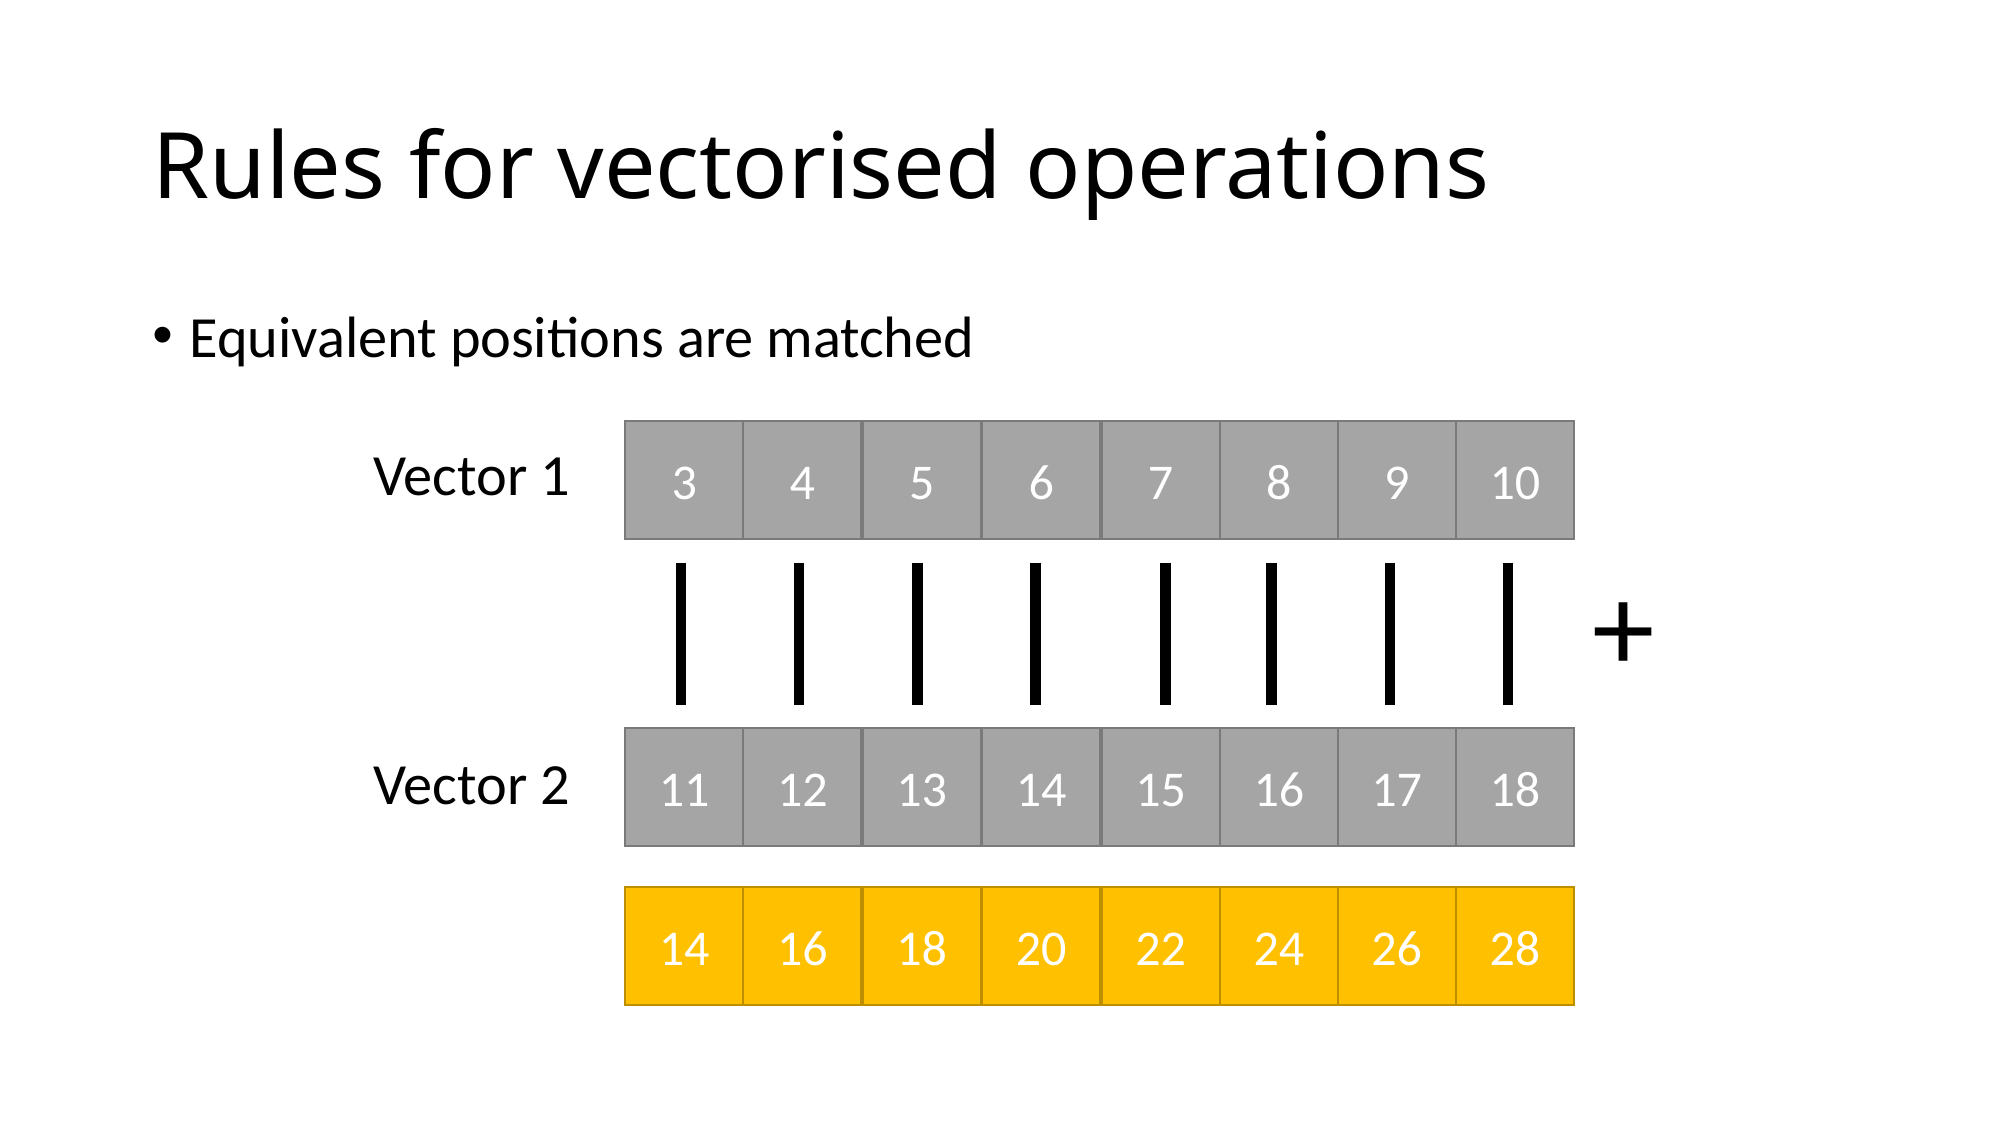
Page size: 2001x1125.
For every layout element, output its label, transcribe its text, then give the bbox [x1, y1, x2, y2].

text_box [357, 420, 1671, 846]
title Rules for vectorised operations [137, 59, 1863, 278]
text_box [680, 562, 1508, 706]
list Equivalent positions are matched [137, 299, 1863, 1014]
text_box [625, 886, 1575, 1005]
